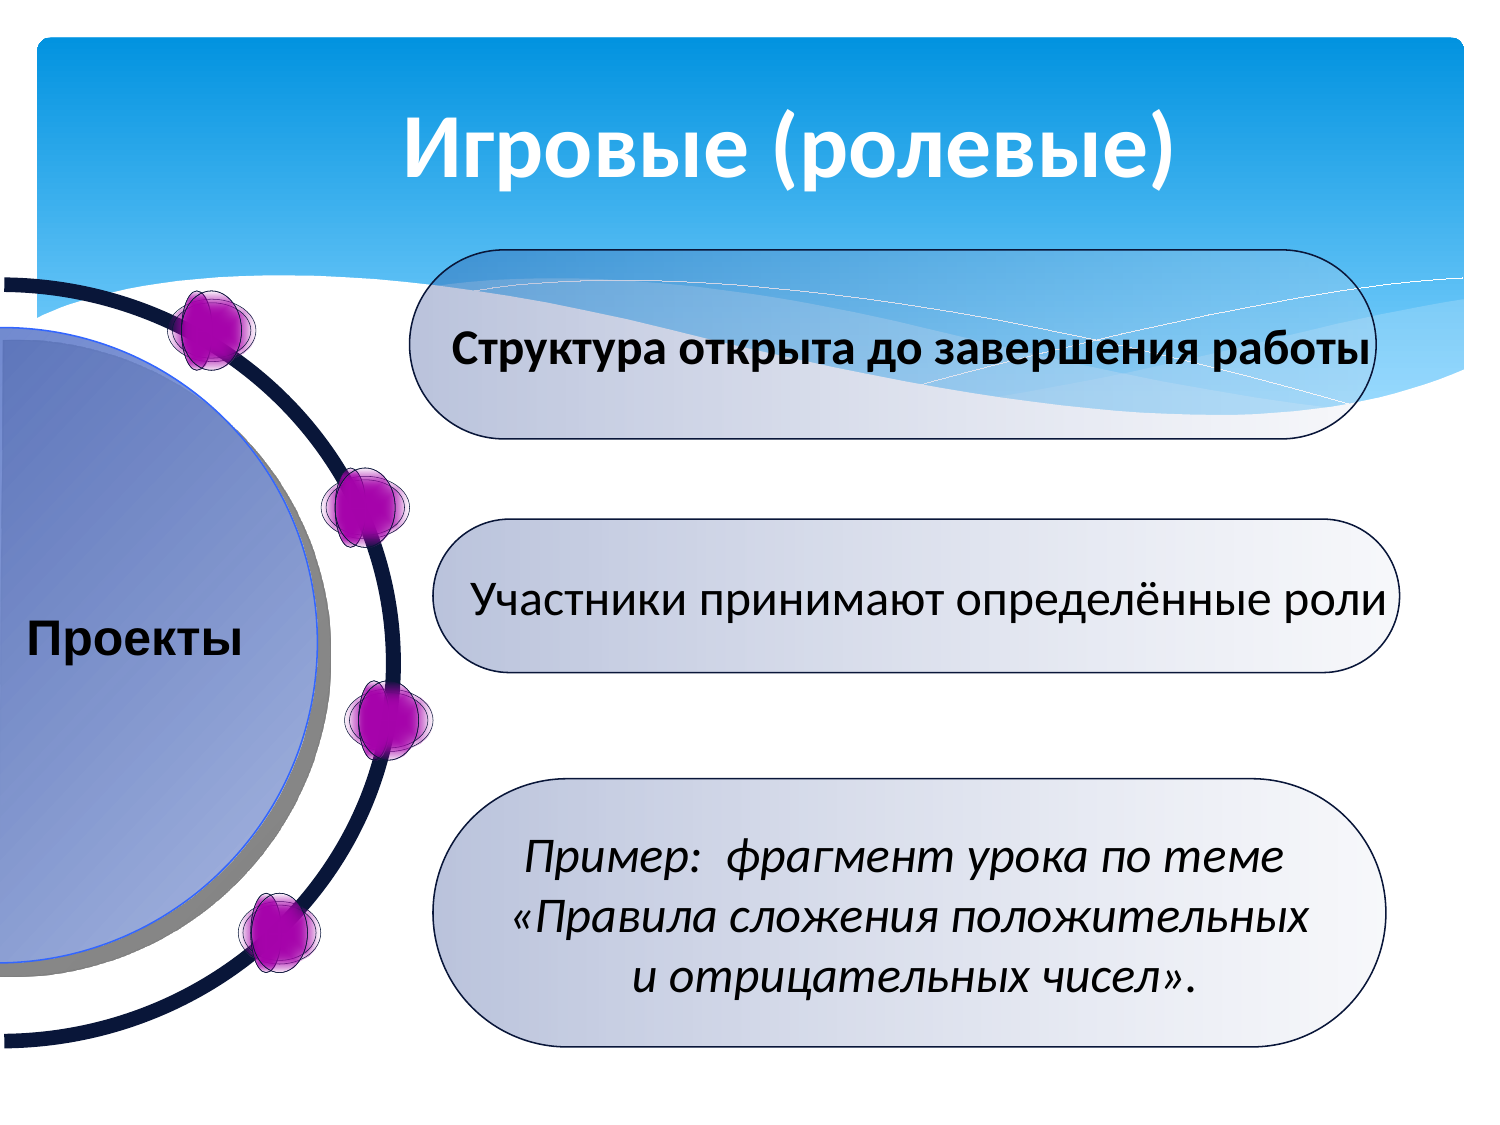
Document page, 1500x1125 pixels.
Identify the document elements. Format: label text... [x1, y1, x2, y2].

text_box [0, 278, 434, 1048]
text_box Структура открыта до завершения работы [439, 313, 1377, 439]
text_box Игровые (ролевые) [181, 78, 1400, 313]
text_box Участники принимают определённые роли [439, 519, 1400, 673]
text_box Пример: фрагмент урока по теме «Правила сложения положительных и отрицательных чисел». [439, 778, 1386, 1047]
